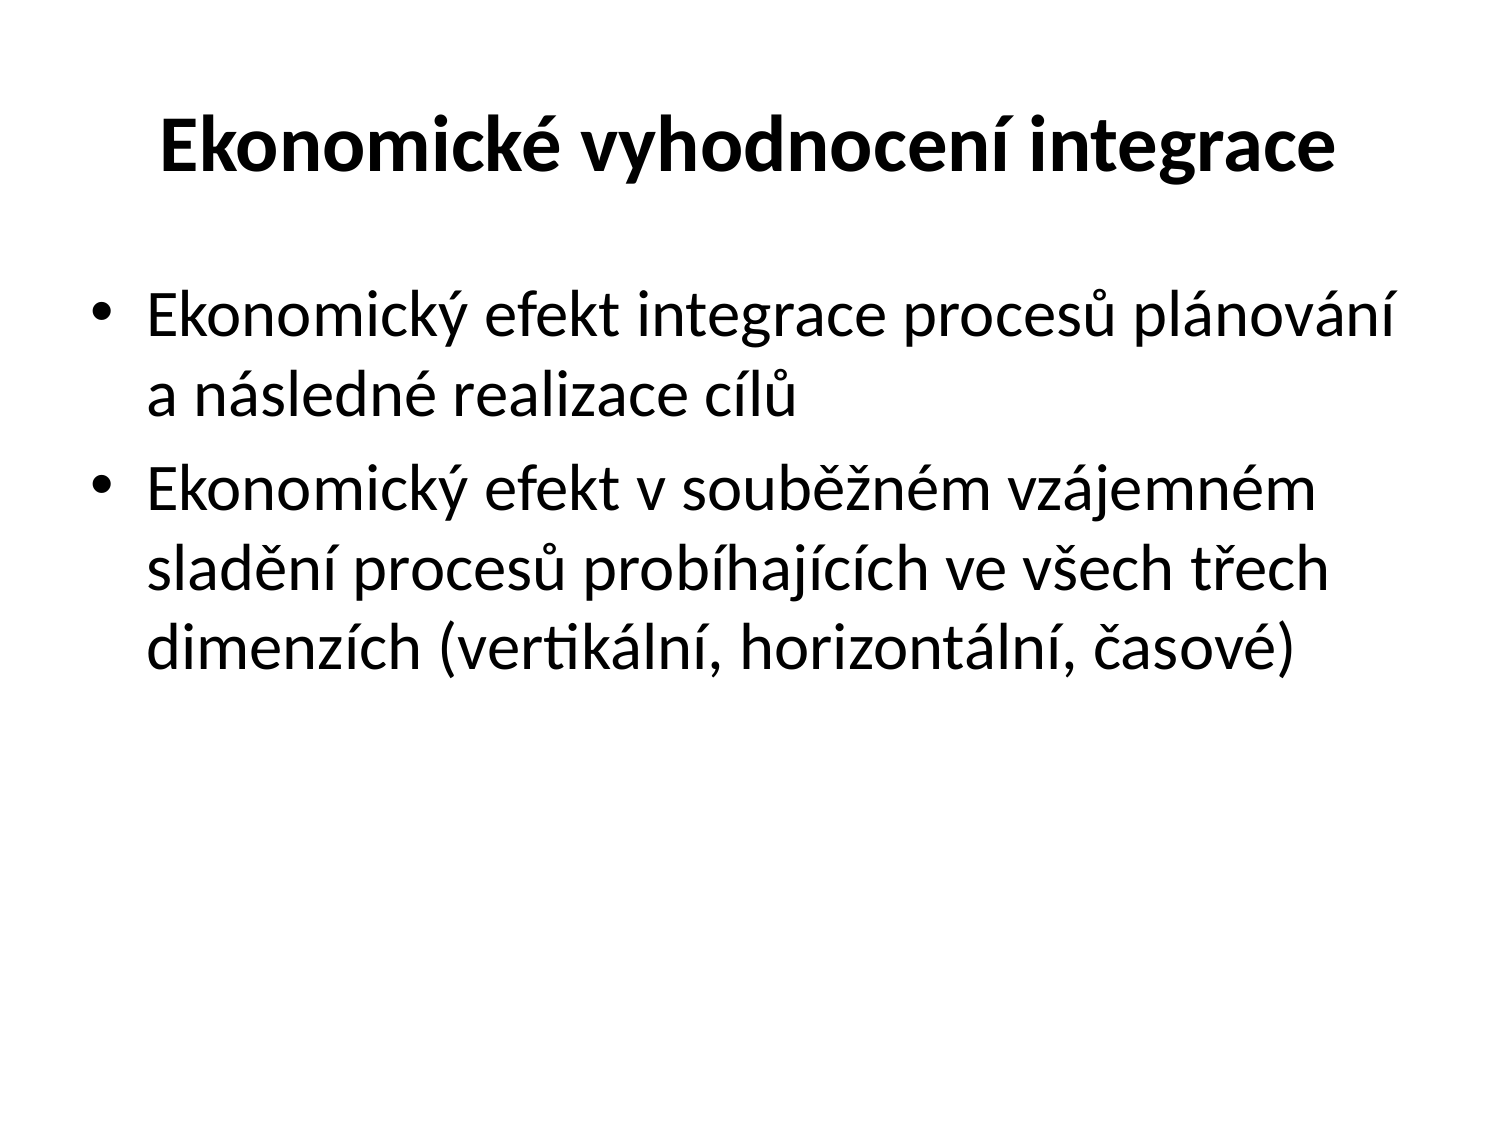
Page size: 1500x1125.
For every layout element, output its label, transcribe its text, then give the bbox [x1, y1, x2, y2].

list Ekonomický efekt integrace procesů plánování a následné realizace cílů Ekonomický efekt v souběžném vzájemném sladění procesů probíhajících ve všech třech dimenzích (vertikální, horizontální, časové) [75, 262, 1425, 1005]
title Ekonomické vyhodnocení integrace [75, 45, 1425, 233]
